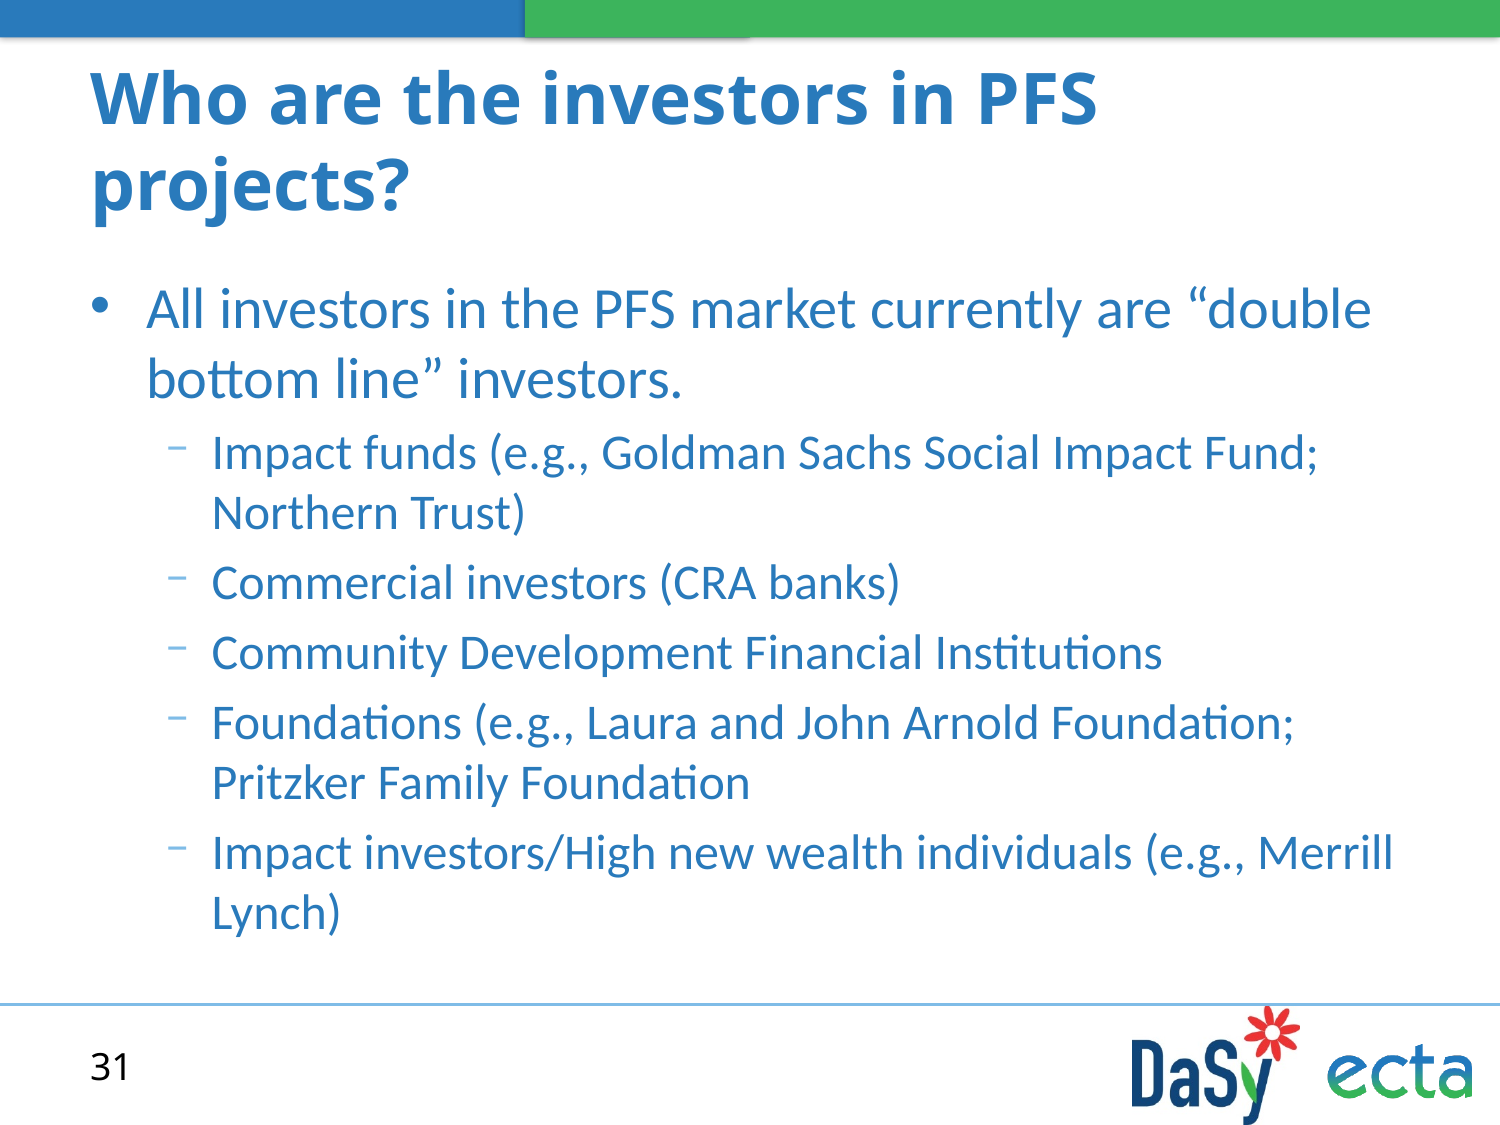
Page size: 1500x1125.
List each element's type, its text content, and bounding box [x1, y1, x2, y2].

slide_number 31 [75, 1038, 425, 1098]
title Who are the investors in PFS projects? [75, 45, 1425, 233]
list All investors in the PFS market currently are “double bottom line” investors. Impact funds (e.g., Goldman Sachs Social Impact Fund; Northern Trust) Commercial investors (CRA banks) Community Development Financial Institutions Foundations (e.g., Laura and John Arnold Foundation; Pritzker Family Foundation Impact investors/High new wealth individuals (e.g., Merrill Lynch) [75, 262, 1425, 925]
picture [1312, 1037, 1487, 1105]
picture [1132, 1006, 1300, 1125]
